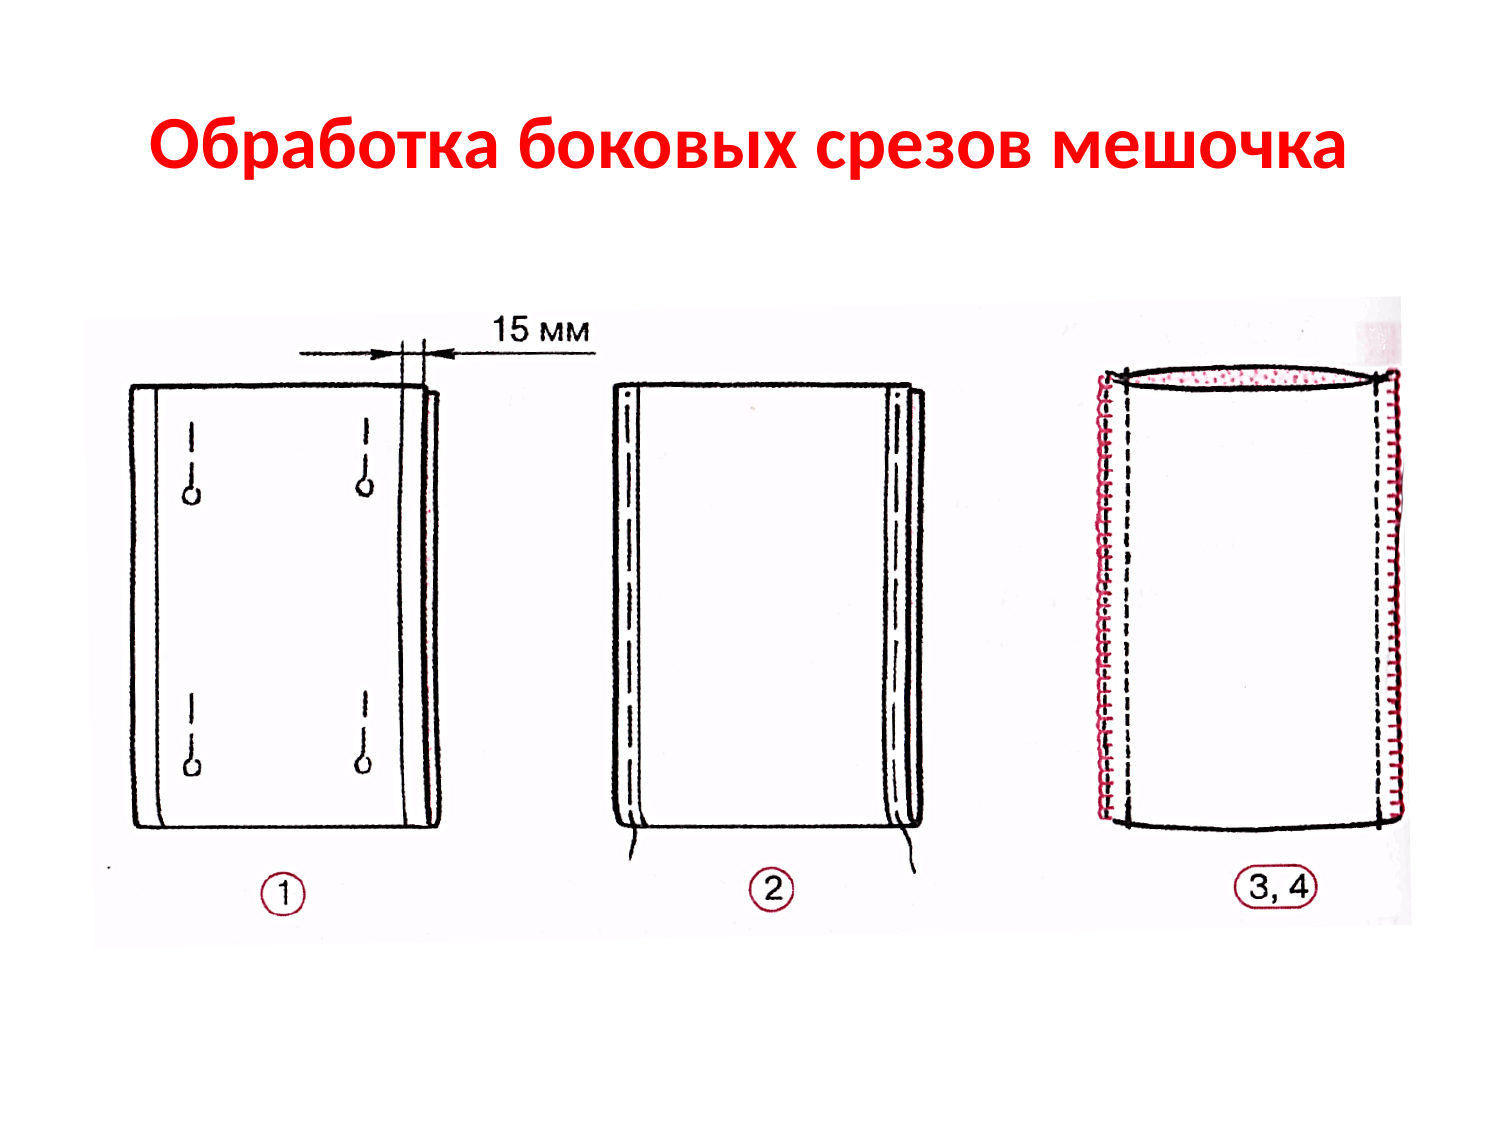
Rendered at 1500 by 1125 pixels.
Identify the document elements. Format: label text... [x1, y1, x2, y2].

title Обработка боковых срезов мешочка [75, 45, 1425, 233]
picture [84, 296, 1412, 948]
